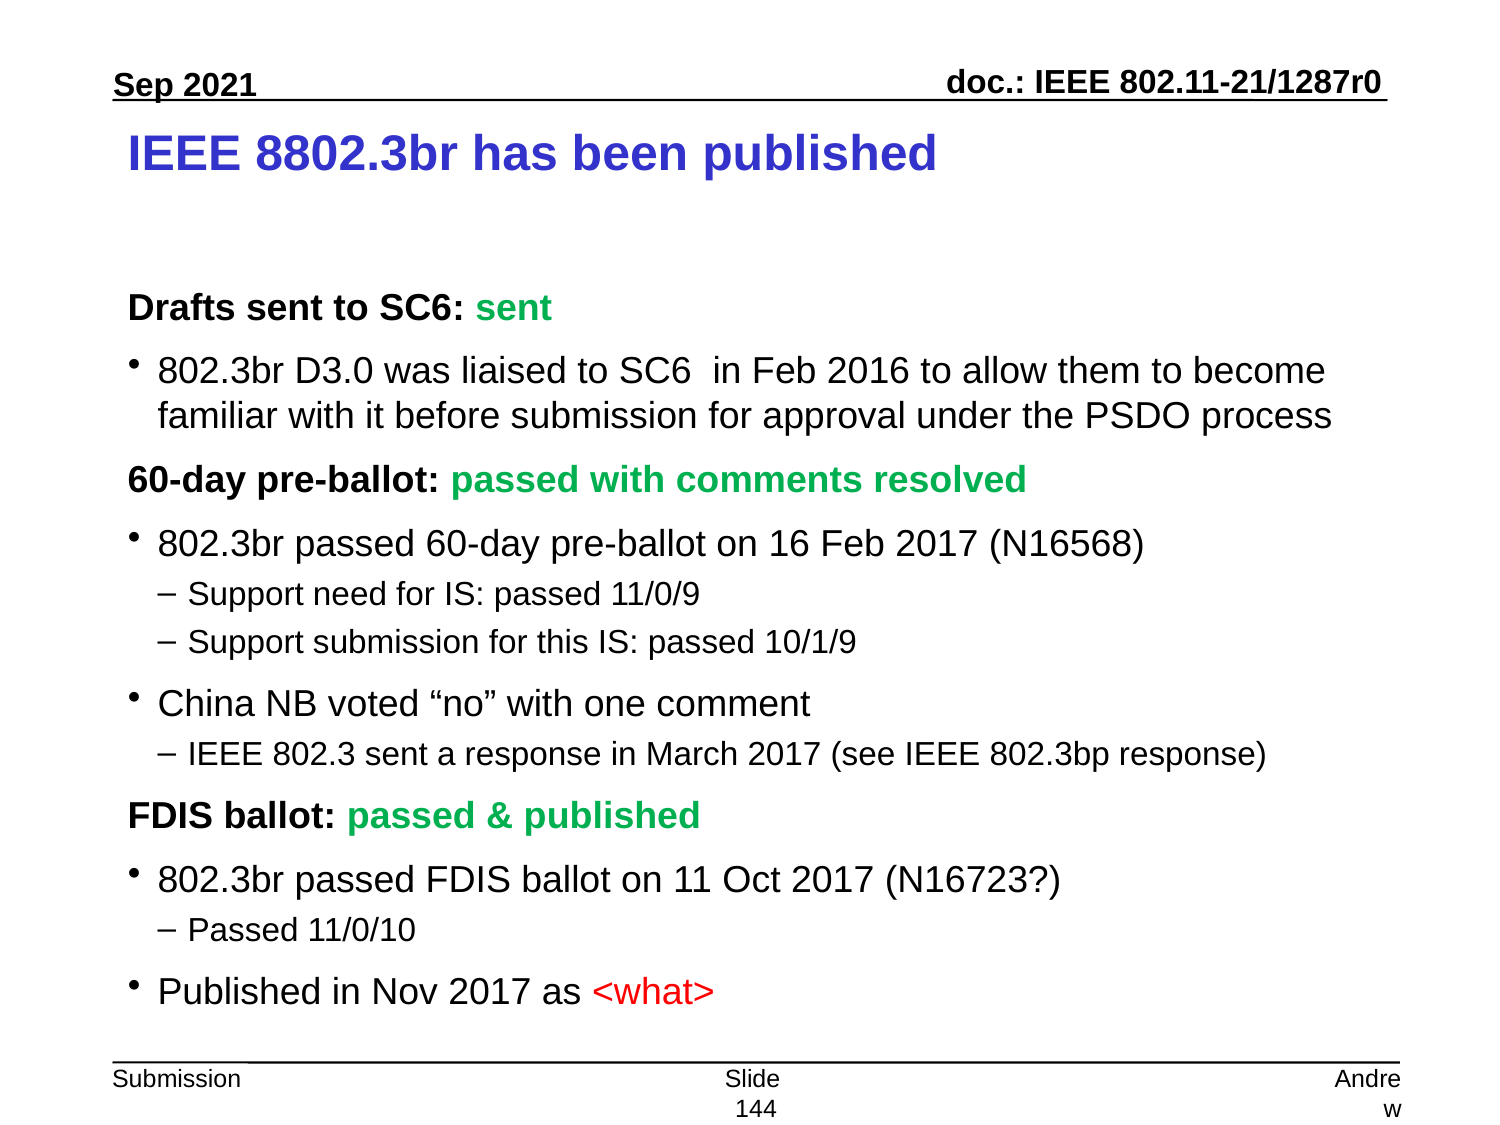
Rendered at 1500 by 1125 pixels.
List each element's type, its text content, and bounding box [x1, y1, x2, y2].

list Drafts sent to SC6: sent 802.3br D3.0 was liaised to SC6 in Feb 2016 to allow them to become familiar with it before submission for approval under the PSDO process 60-day pre-ballot: passed with comments resolved 802.3br passed 60-day pre-ballot on 16 Feb 2017 (N16568) Support need for IS: passed 11/0/9 Support submission for this IS: passed 10/1/9 China NB voted “no” with one comment IEEE 802.3 sent a response in March 2017 (see IEEE 802.3bp response) FDIS ballot: passed & published 802.3br passed FDIS ballot on 11 Oct 2017 (N16723?) Passed 11/0/10 Published in Nov 2017 as <what> [112, 275, 1388, 950]
footer Andrew Myles, Cisco [1320, 1061, 1402, 1093]
slide_number Slide 144 [709, 1061, 803, 1093]
title IEEE 8802.3br has been published [112, 112, 1388, 275]
